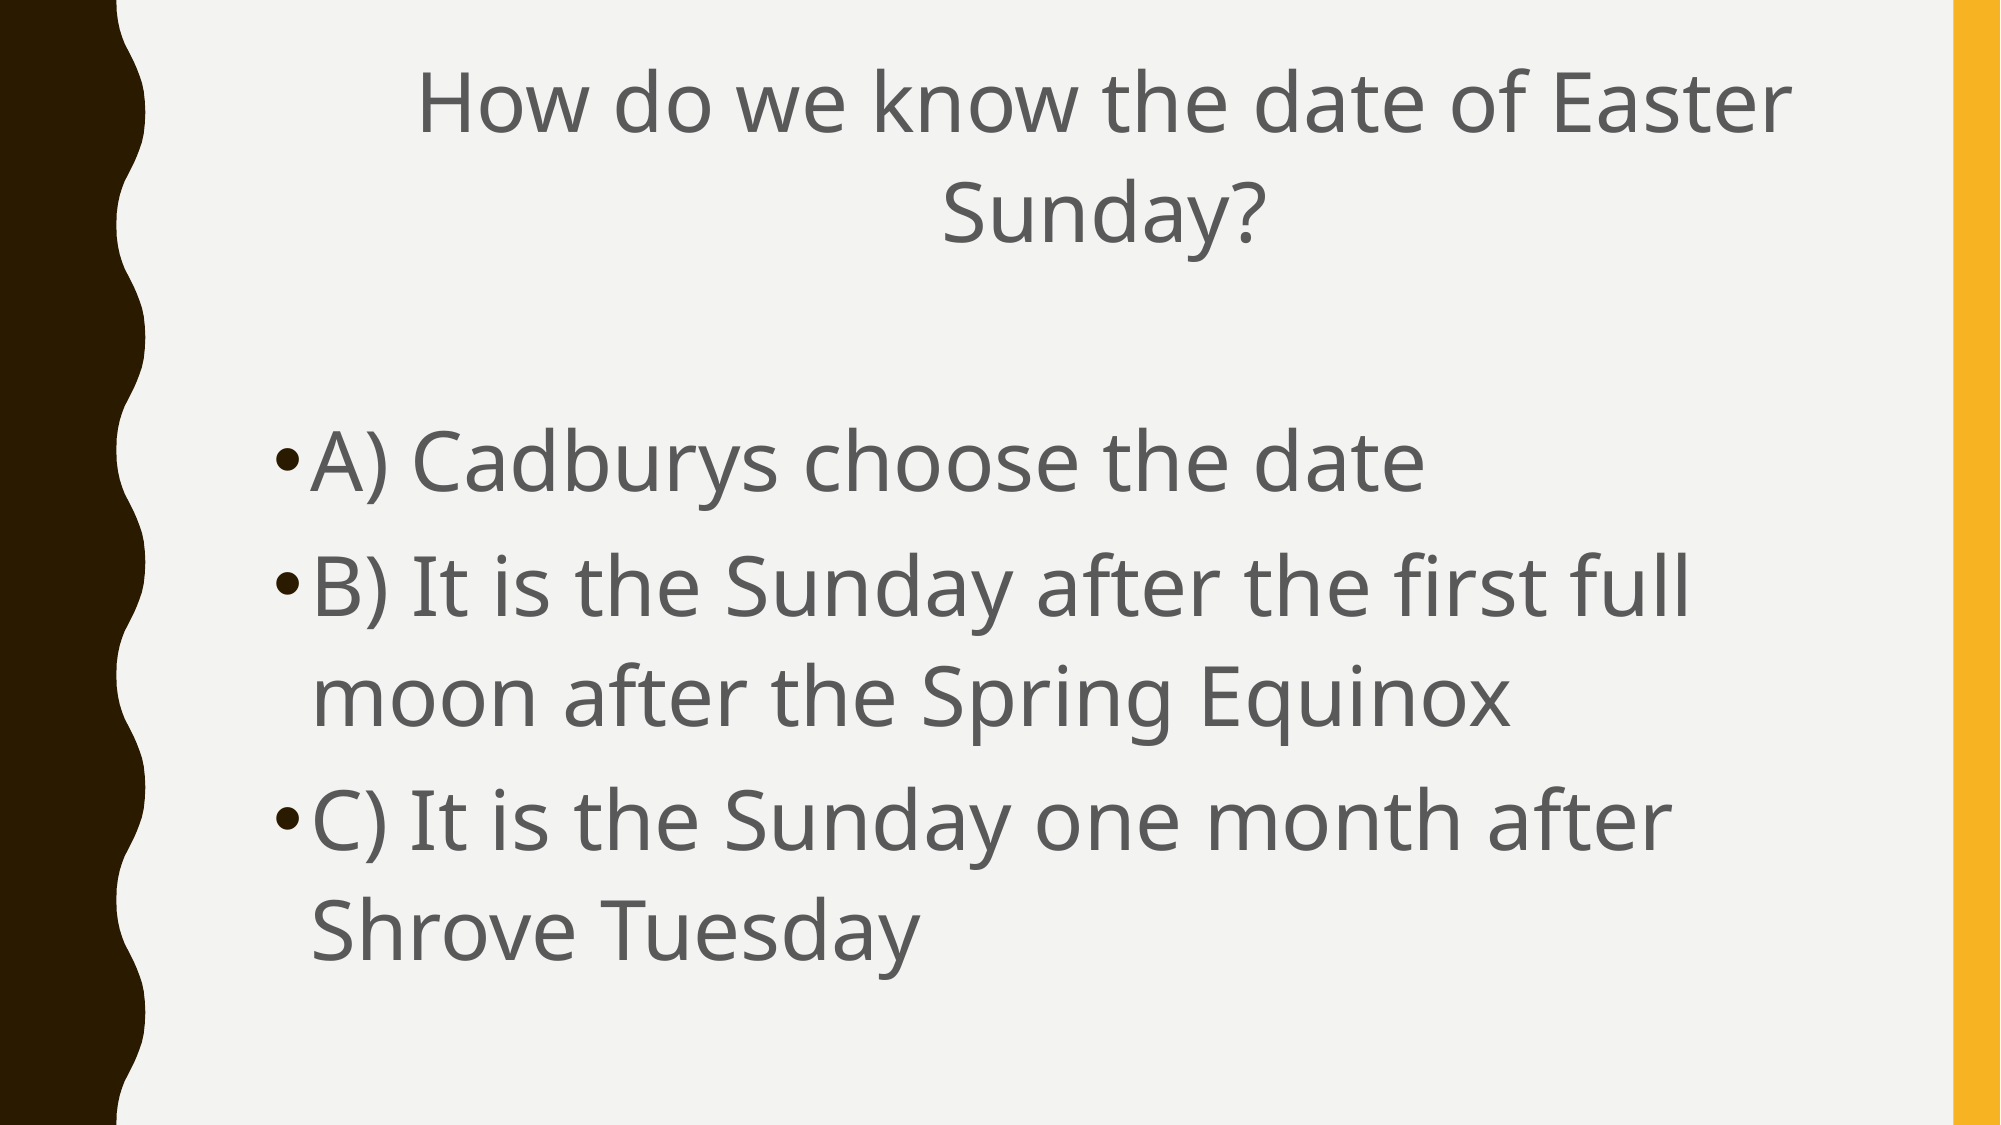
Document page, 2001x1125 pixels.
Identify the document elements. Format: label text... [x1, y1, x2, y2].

text_box How do we know the date of Easter Sunday? A) Cadburys choose the date B) It is the Sunday after the first full moon after the Spring Equinox C) It is the Sunday one month after Shrove Tuesday [258, 32, 1952, 154]
